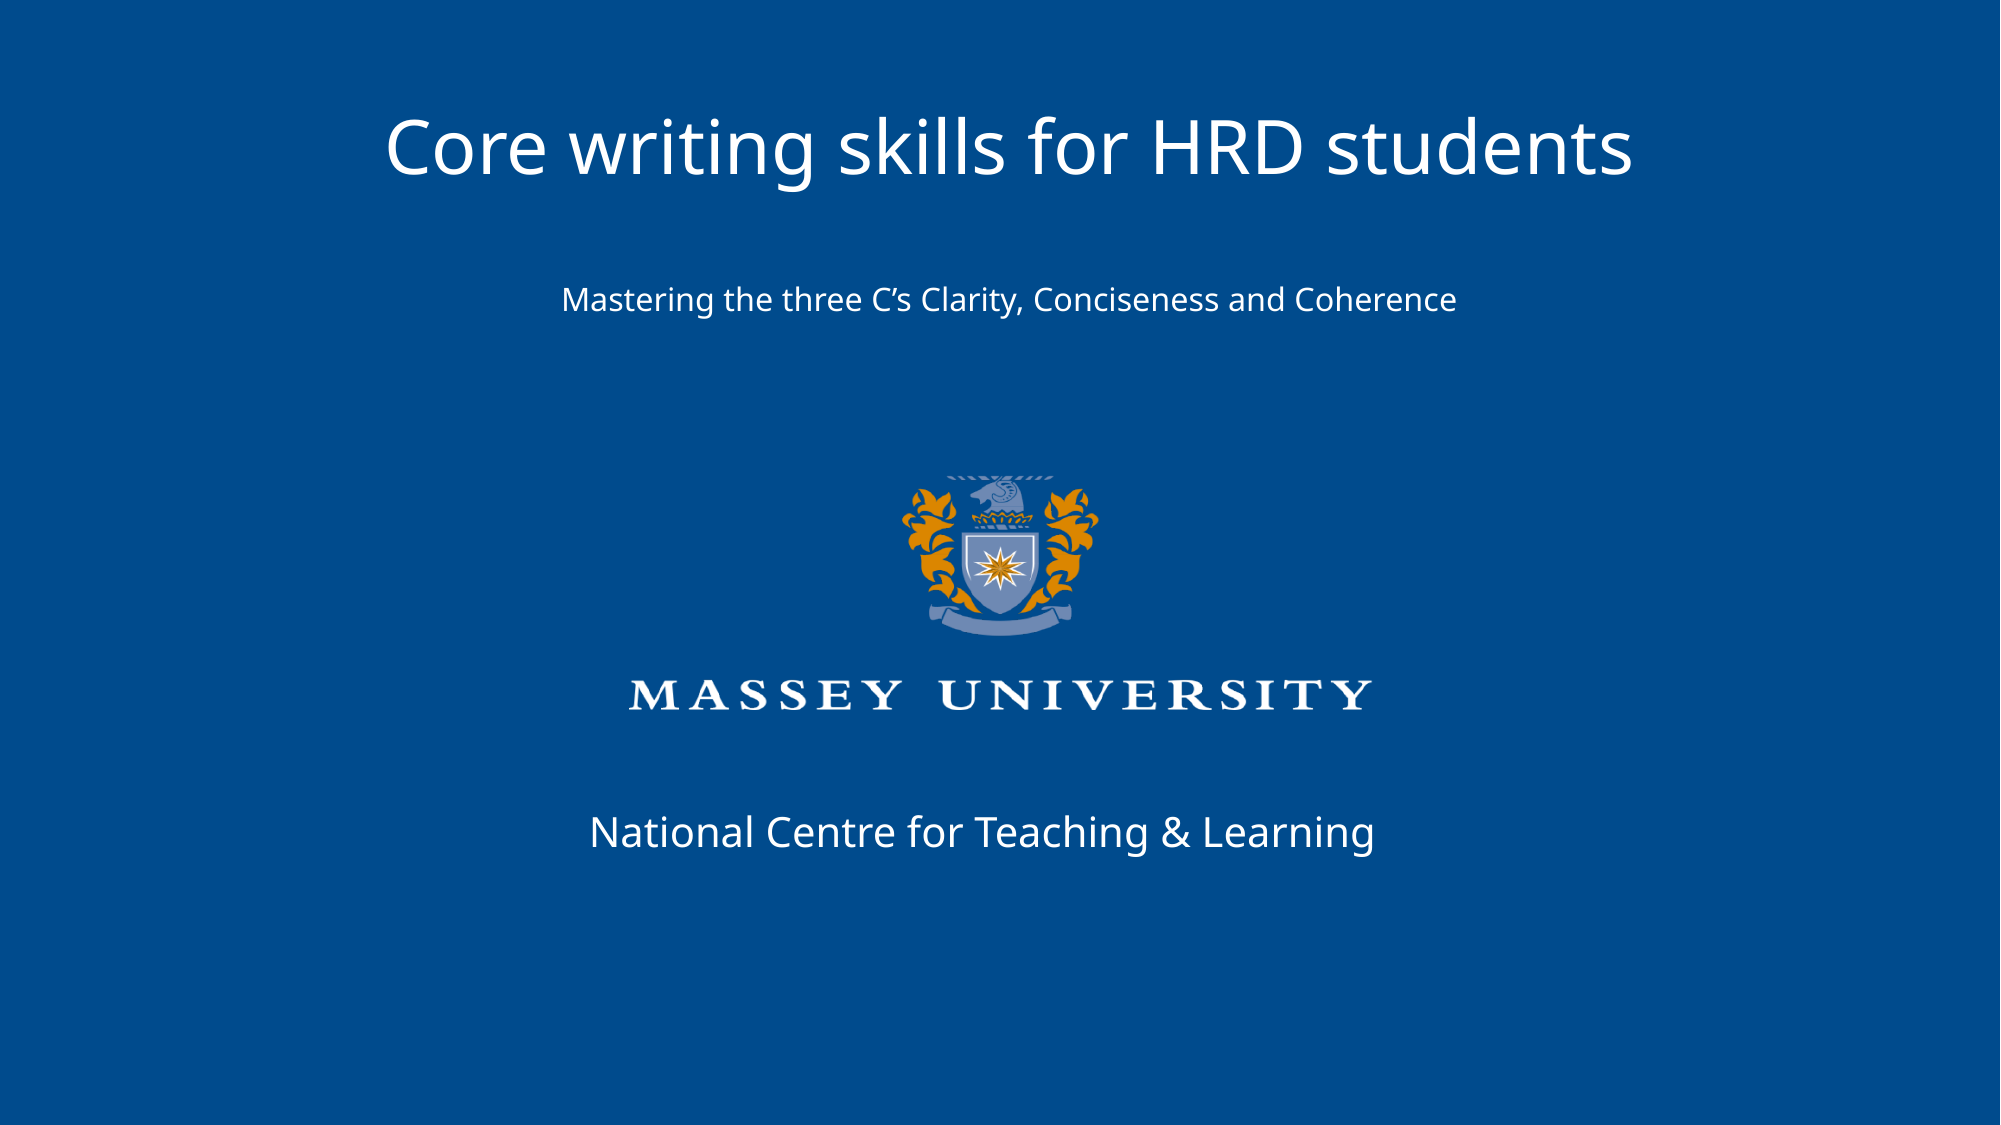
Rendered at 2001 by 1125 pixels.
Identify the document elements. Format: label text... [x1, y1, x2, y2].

title Core writing skills for HRD students Mastering the three C’s Clarity, Conciseness and Coherence [360, 91, 1659, 378]
picture [629, 474, 1374, 710]
subtitle National Centre for Teaching & Learning [573, 798, 1602, 858]
